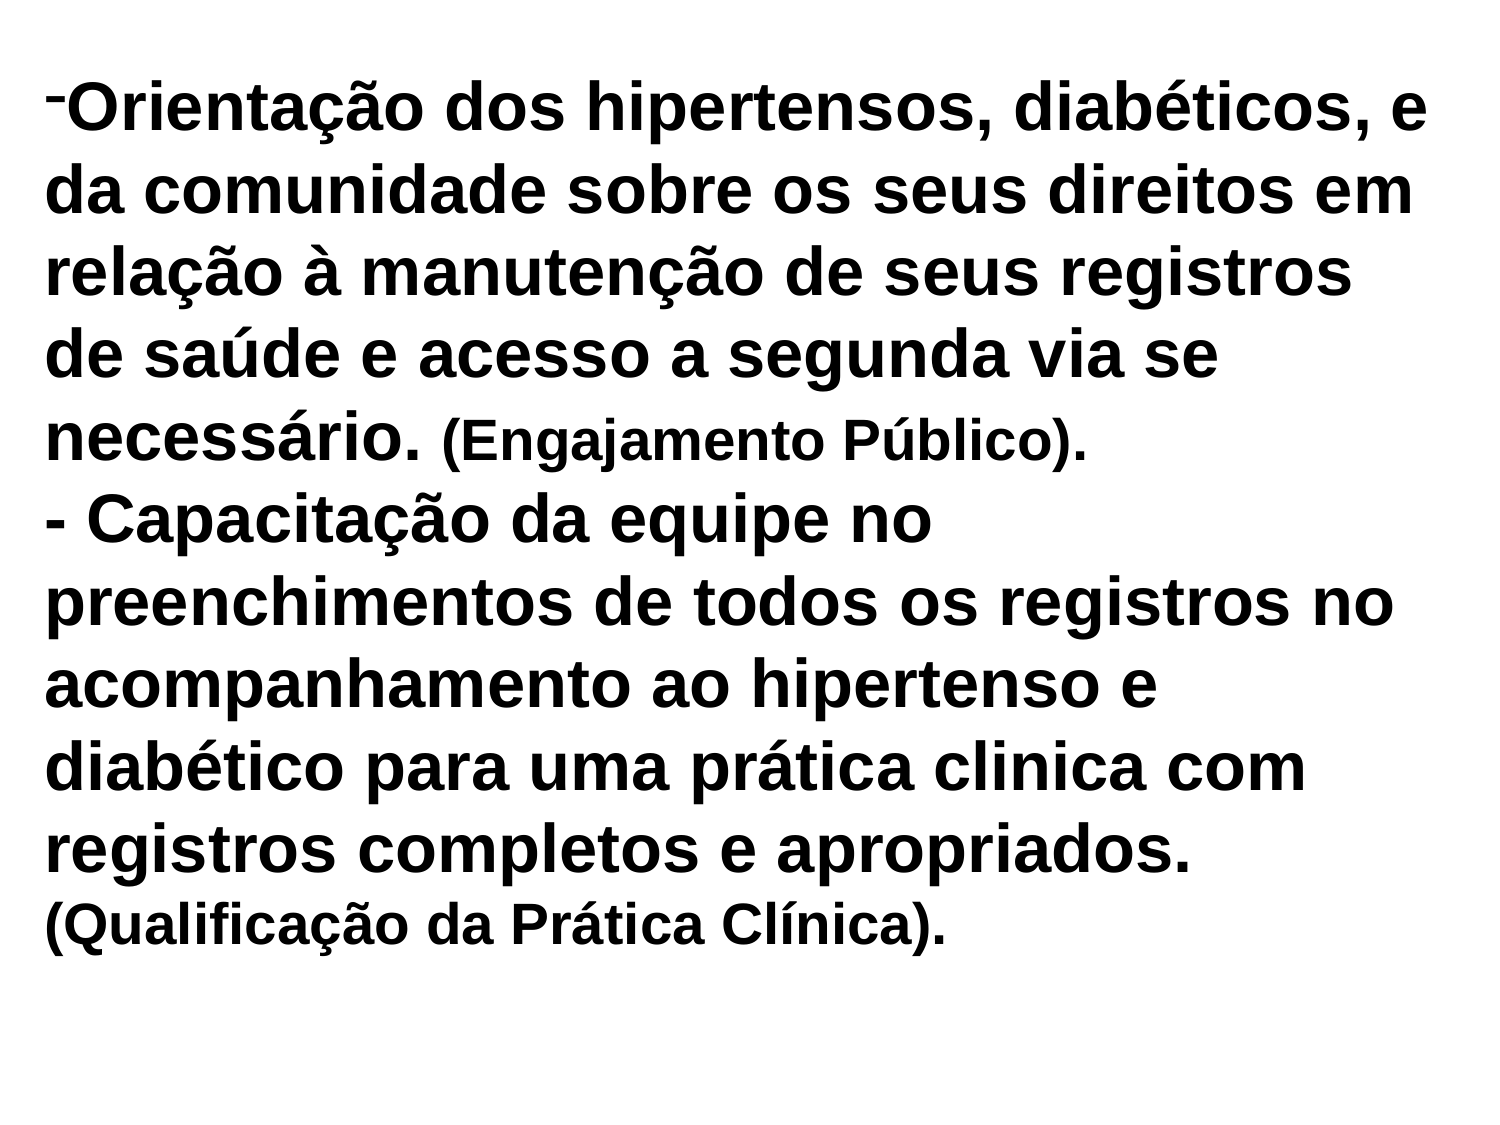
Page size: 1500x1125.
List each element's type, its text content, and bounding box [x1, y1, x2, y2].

text_box Orientação dos hipertensos, diabéticos, e da comunidade sobre os seus direitos em relação à manutenção de seus registros de saúde e acesso a segunda via se necessário. (Engajamento Público). - Capacitação da equipe no preenchimentos de todos os registros no acompanhamento ao hipertenso e diabético para uma prática clinica com registros completos e apropriados. (Qualificação da Prática Clínica). [29, 54, 1459, 964]
